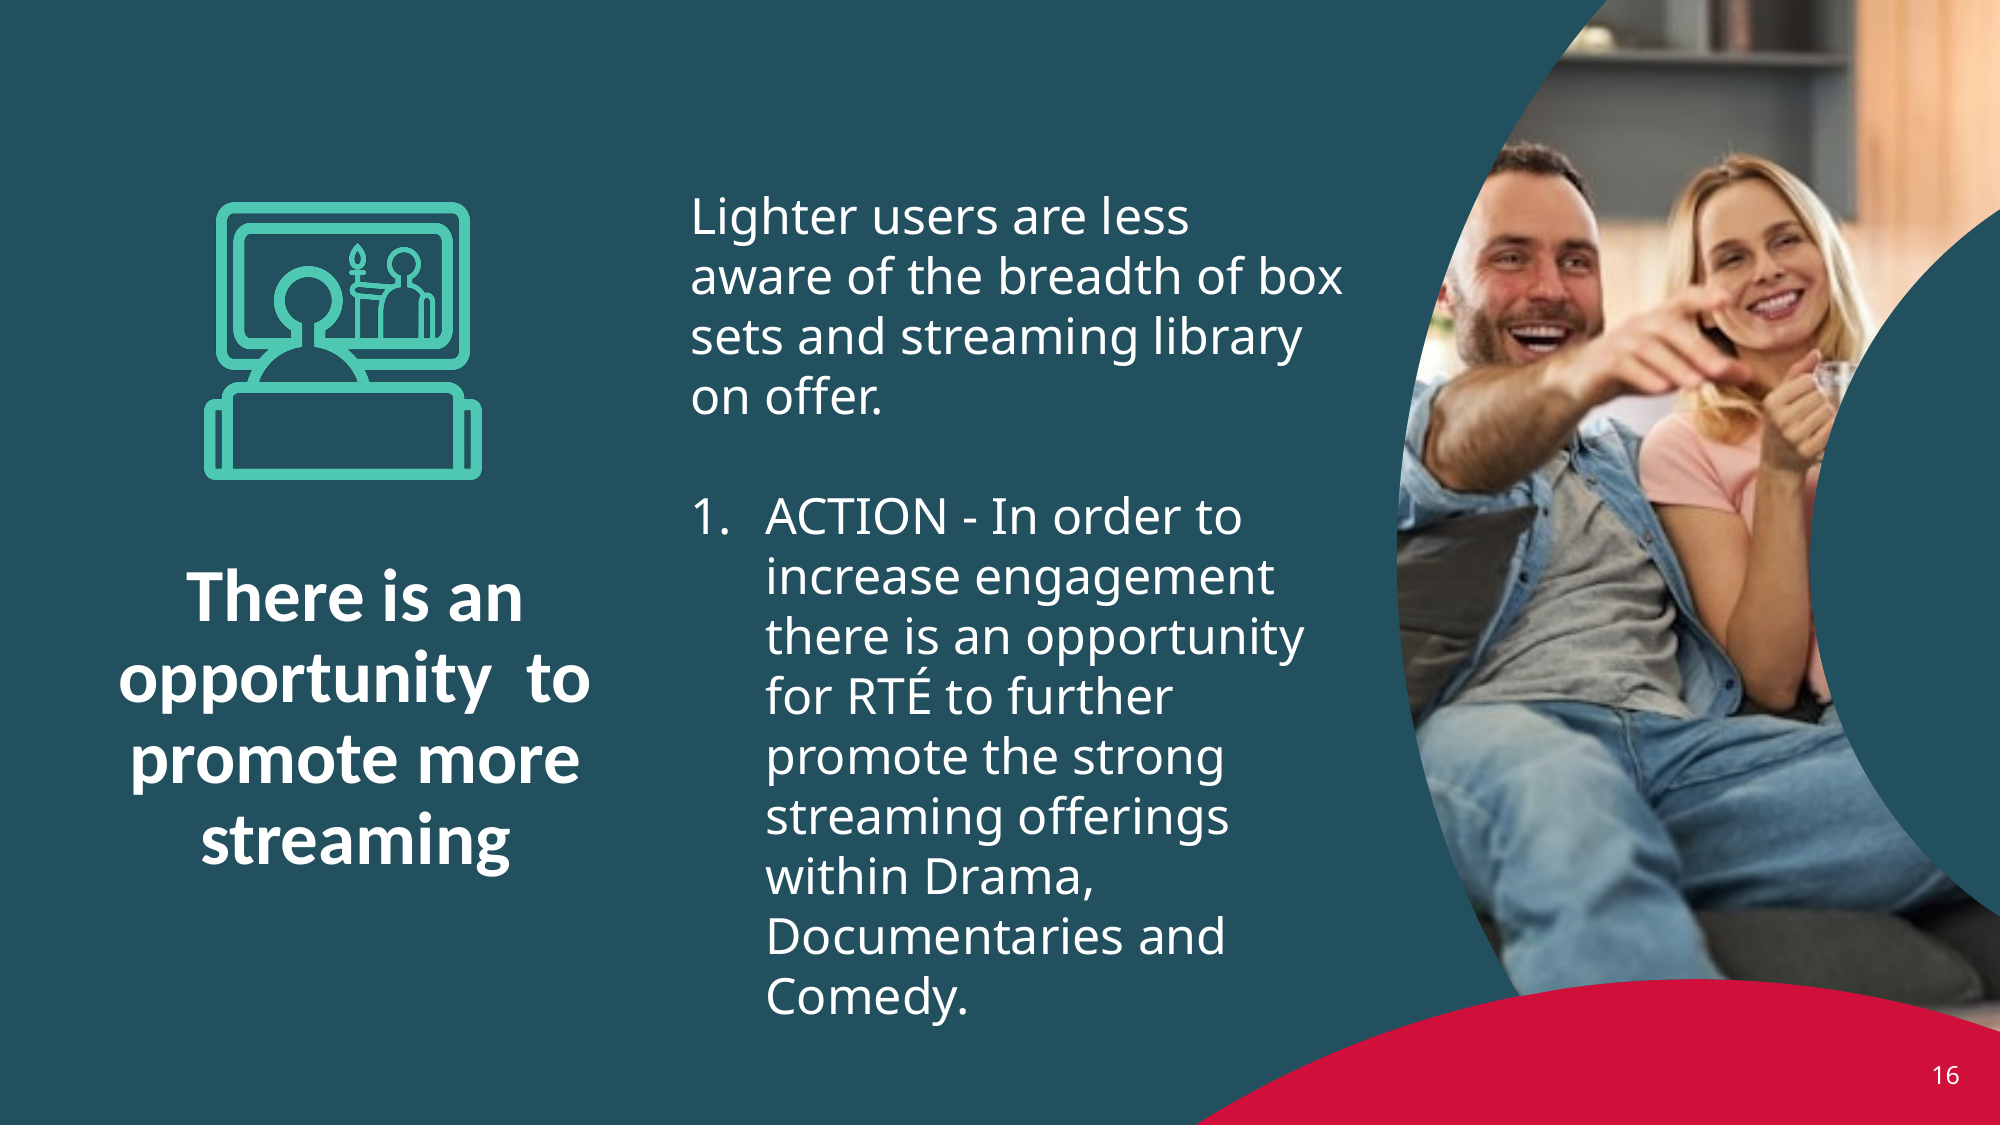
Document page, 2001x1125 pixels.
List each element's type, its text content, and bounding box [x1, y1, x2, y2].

picture [1396, 0, 2000, 1032]
slide_number 16 [1880, 1045, 1975, 1105]
picture [204, 202, 482, 480]
text_box There is an opportunity to promote more streaming [70, 668, 641, 770]
text_box Lighter users are less aware of the breadth of box sets and streaming library on offer. ACTION - In order to increase engagement there is an opportunity for RTÉ to further promote the strong streaming offerings within Drama, Documentaries and Comedy. [675, 177, 1362, 1032]
